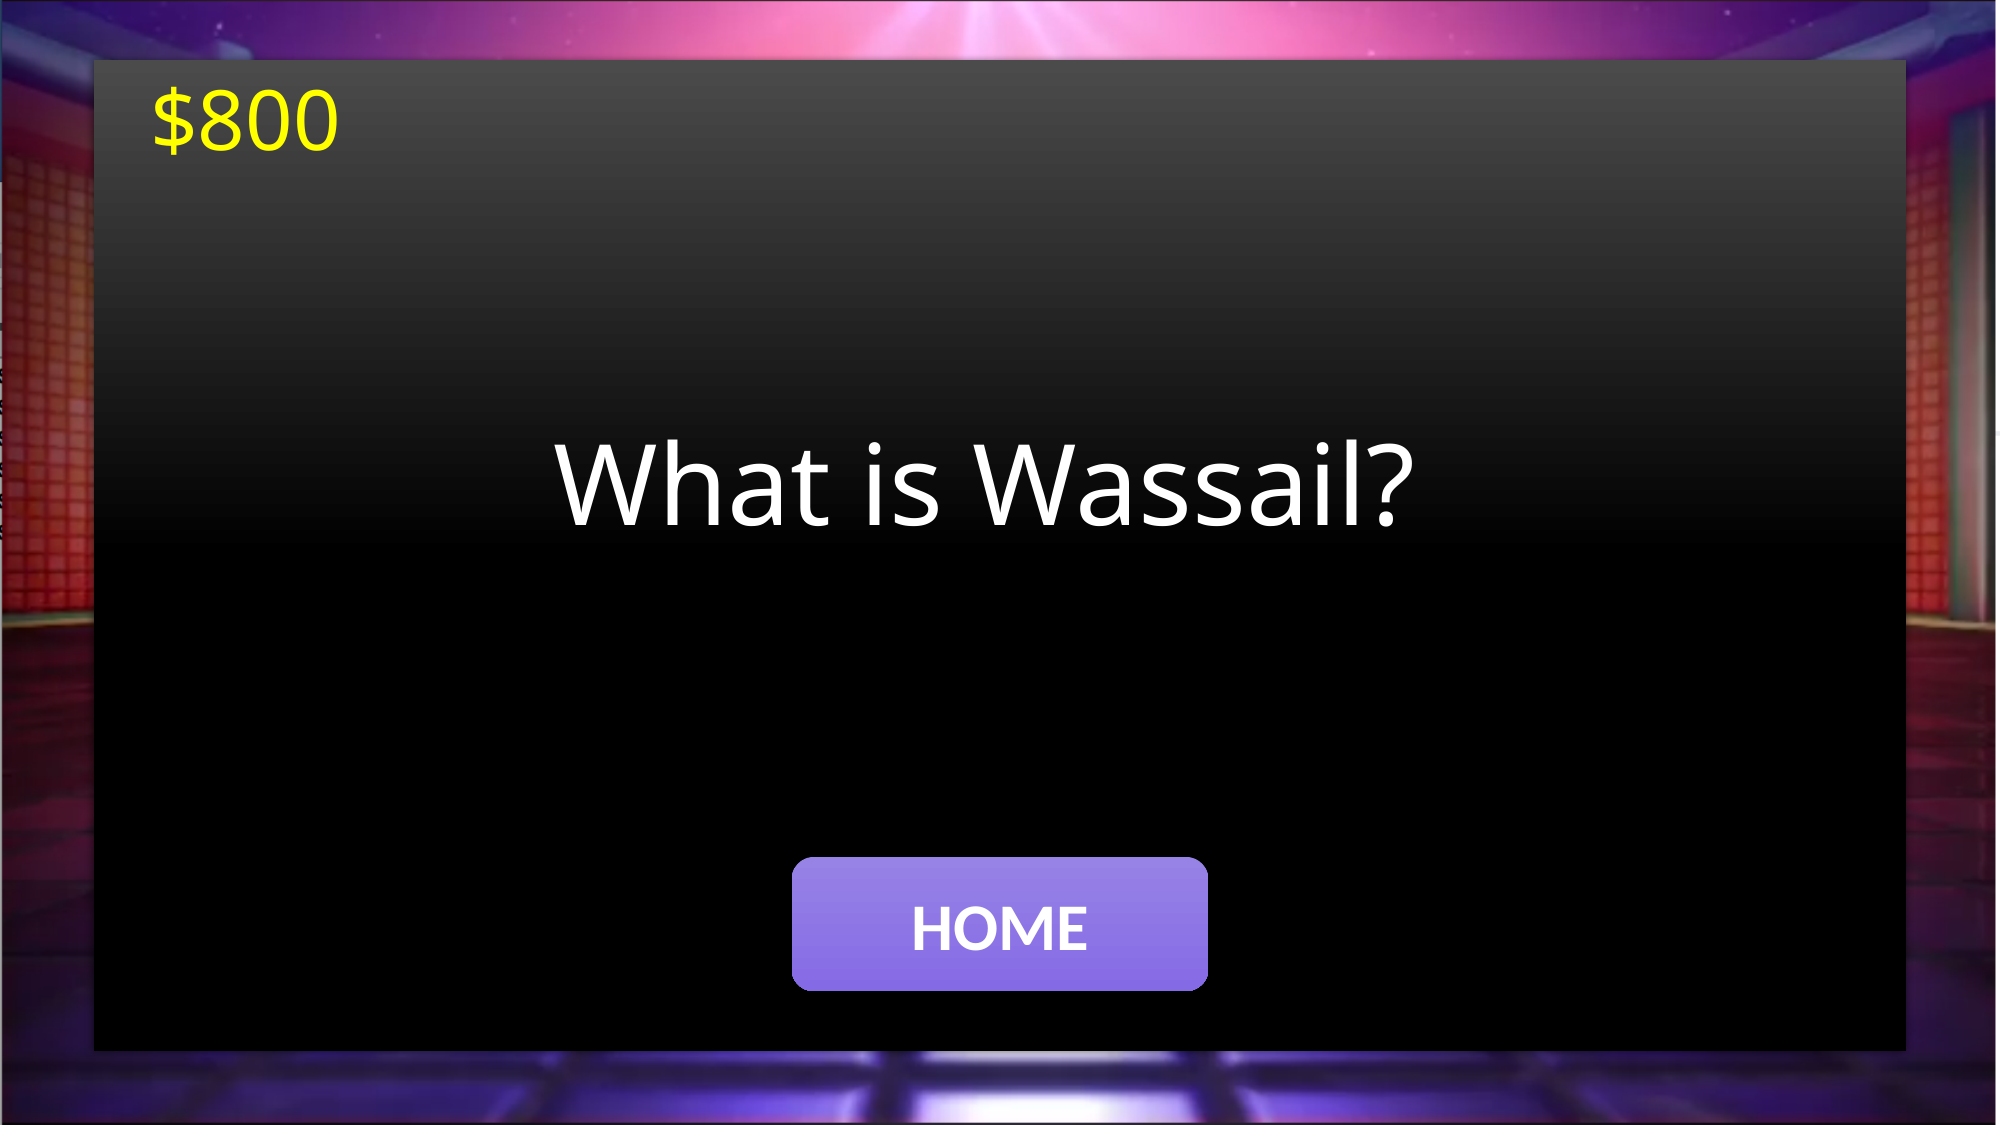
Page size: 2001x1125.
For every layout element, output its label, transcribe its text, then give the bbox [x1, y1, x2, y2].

text_box HOME [791, 856, 1209, 992]
text_box $800 [0, 59, 492, 175]
text_box What is Wassail? [93, 59, 1907, 1052]
